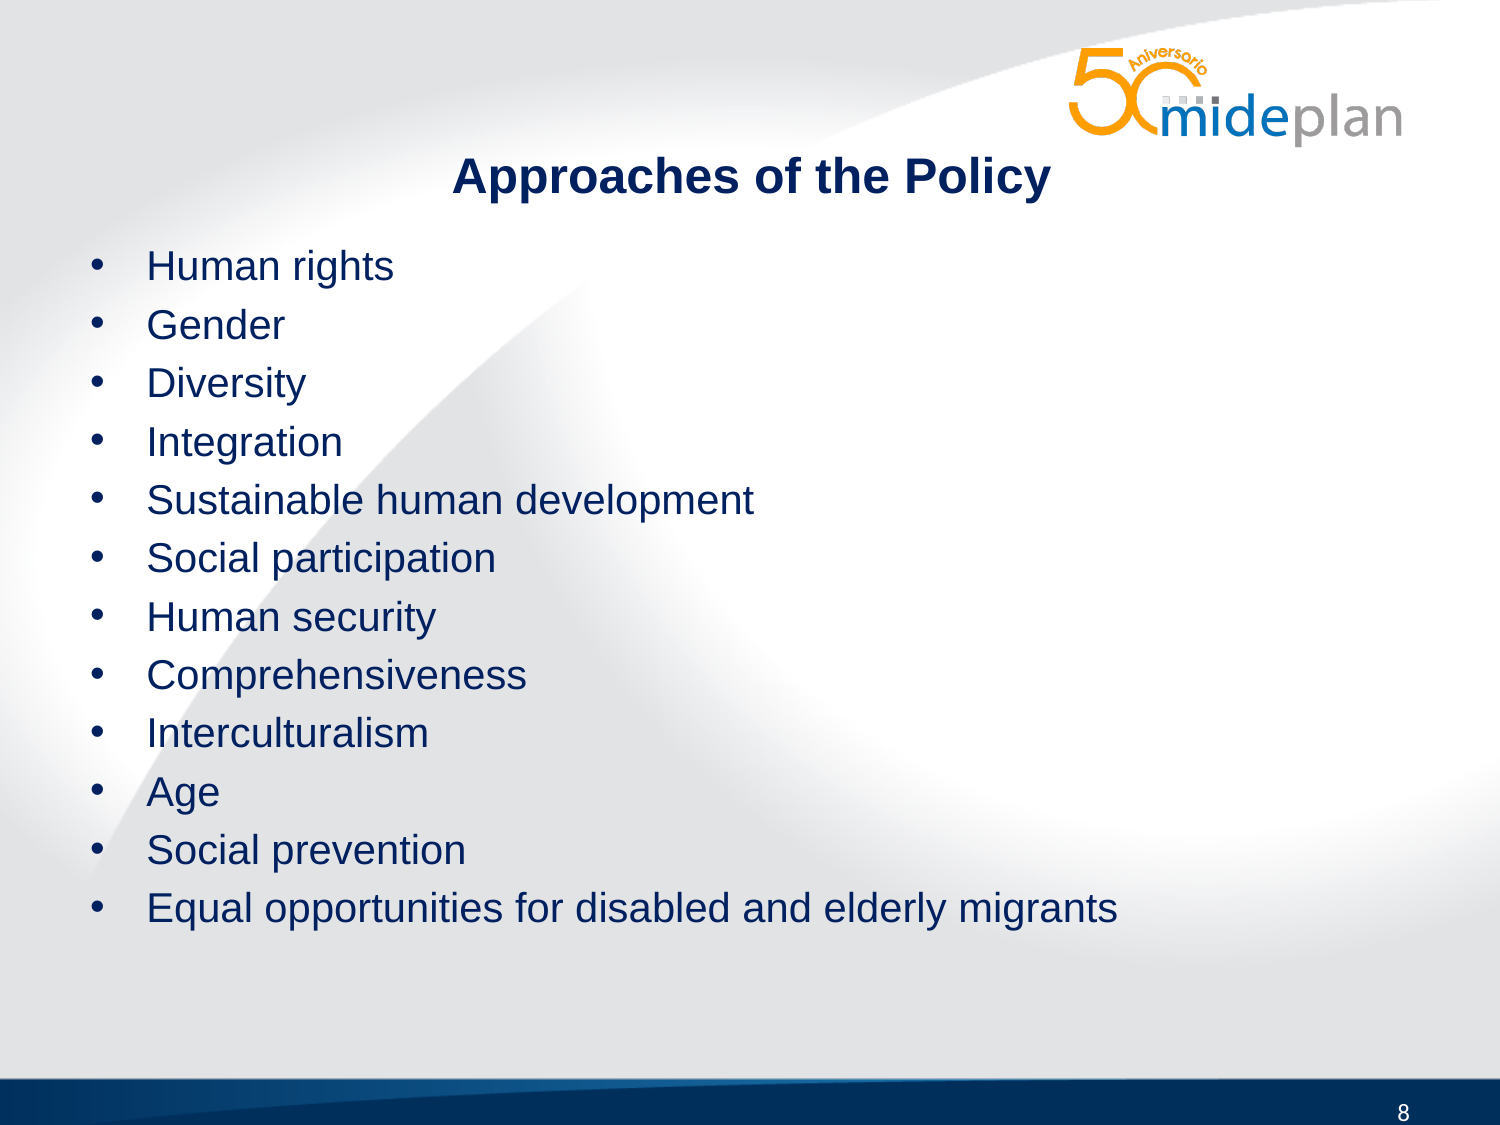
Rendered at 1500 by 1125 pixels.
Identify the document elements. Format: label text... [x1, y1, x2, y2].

title Approaches of the Policy [76, 136, 1427, 210]
picture [0, 1070, 1500, 1125]
picture [1045, 30, 1425, 136]
slide_number 8 [1074, 1081, 1425, 1125]
list Human rights Gender Diversity Integration Sustainable human development Social participation Human security Comprehensiveness Interculturalism Age Social prevention Equal opportunities for disabled and elderly migrants [74, 231, 1426, 1006]
